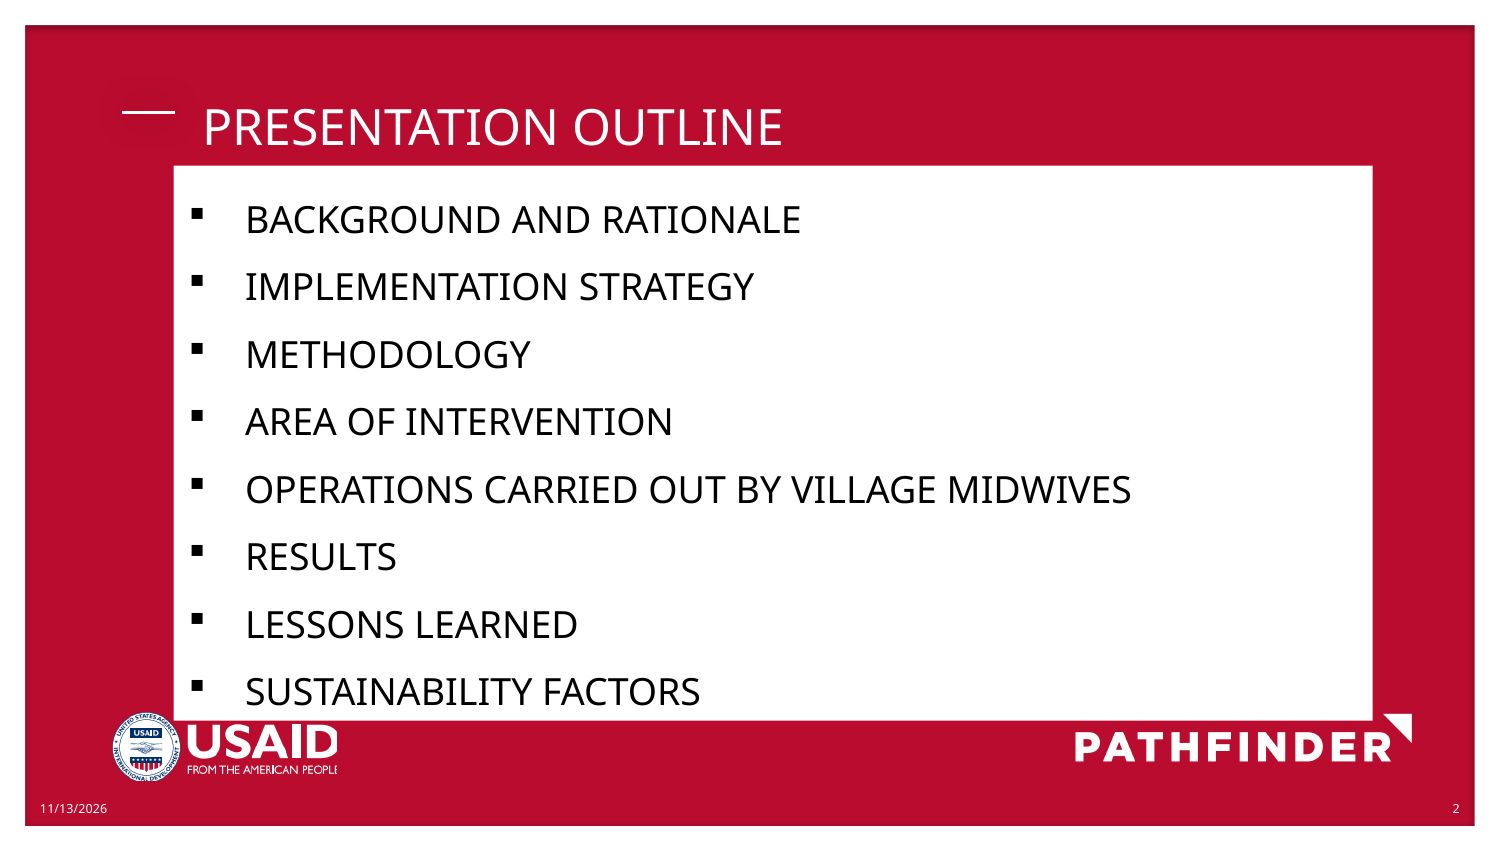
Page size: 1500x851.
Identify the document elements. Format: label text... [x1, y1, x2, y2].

slide_number 2 [1125, 794, 1475, 826]
title PRESENTATION OUTLINE [187, 87, 1088, 164]
picture [1026, 665, 1461, 811]
text_box BACKGROUND AND RATIONALE IMPLEMENTATION STRATEGY METHODOLOGY AREA OF INTERVENTION OPERATIONS CARRIED OUT BY VILLAGE MIDWIVES RESULTS LESSONS LEARNED SUSTAINABILITY FACTORS [173, 165, 1373, 721]
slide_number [24, 794, 375, 826]
